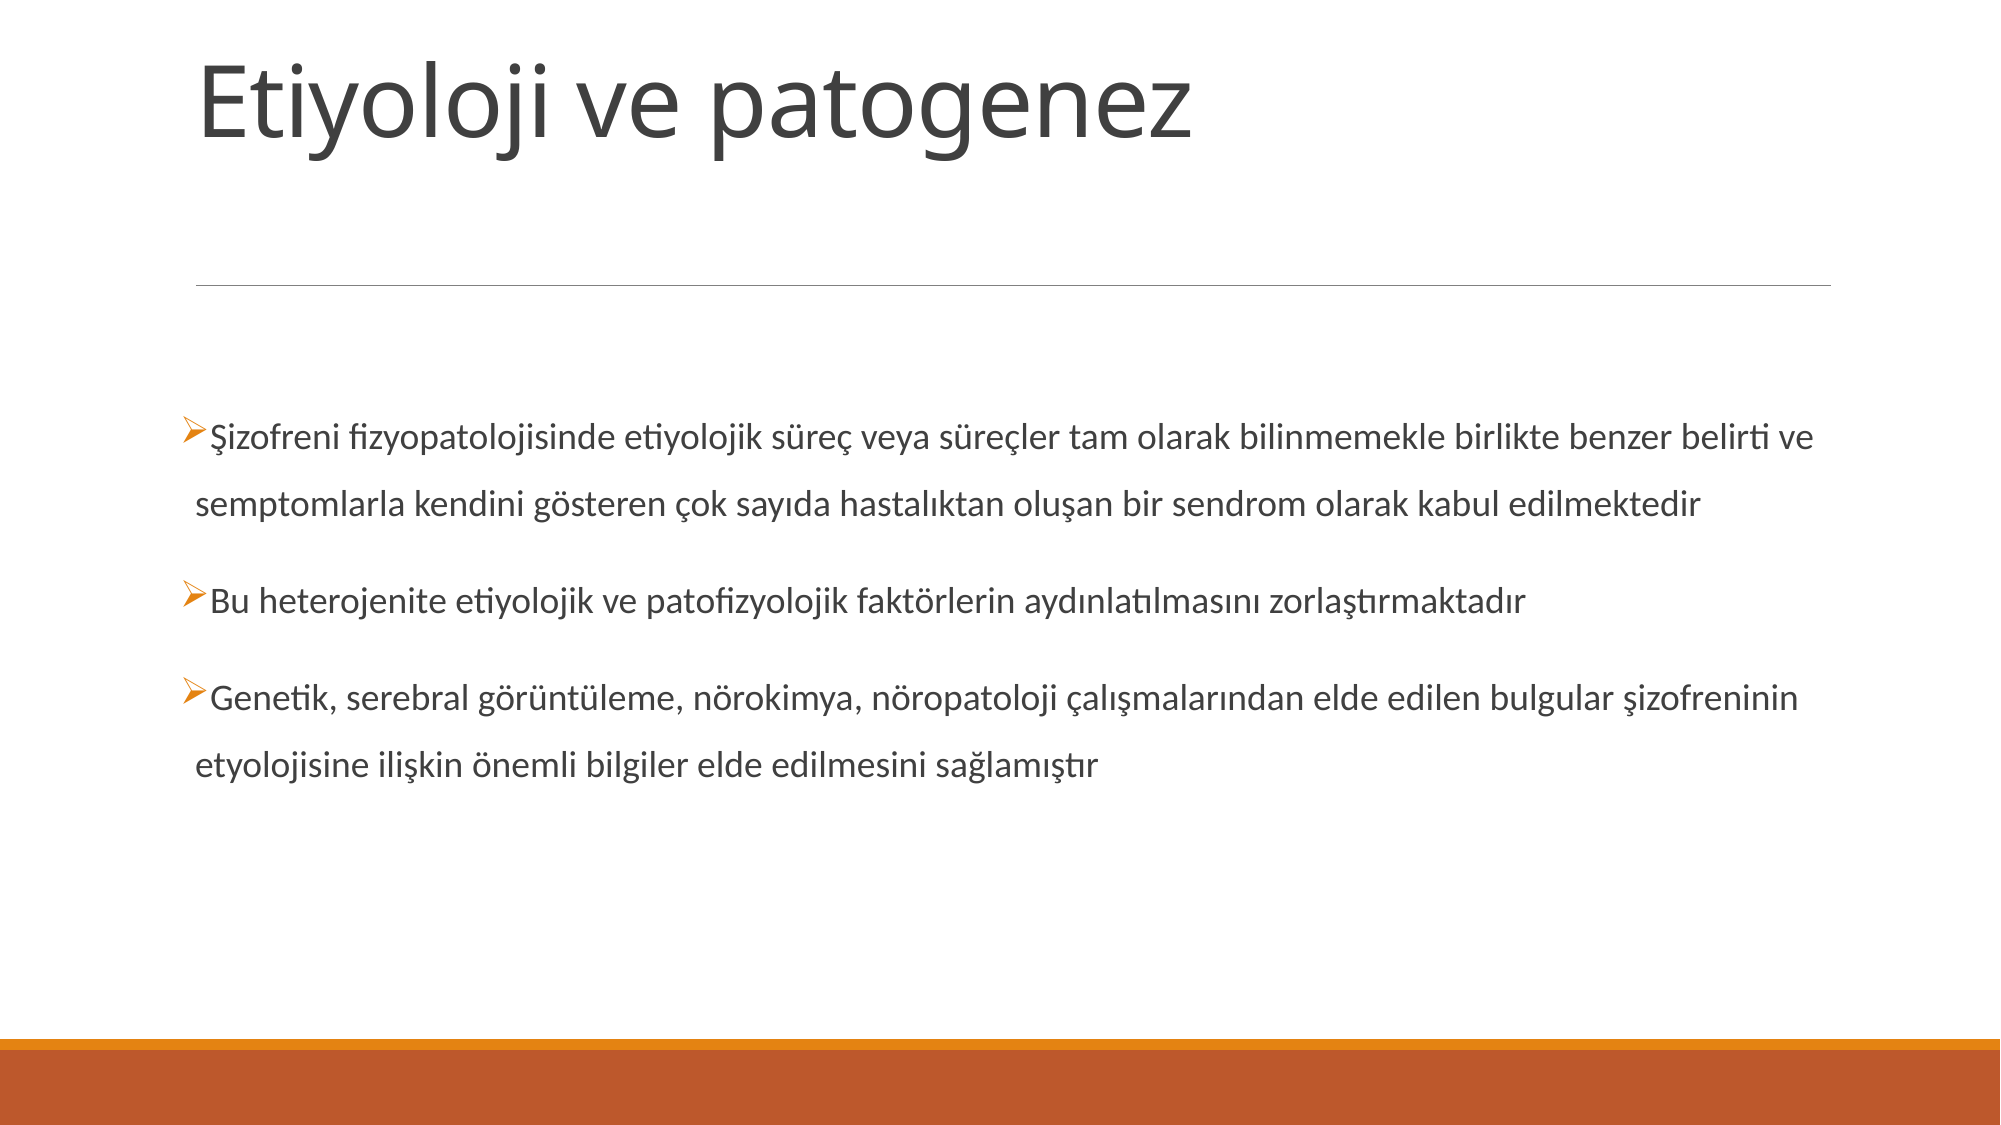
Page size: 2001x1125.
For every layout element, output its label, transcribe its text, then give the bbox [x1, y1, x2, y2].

list Şizofreni fizyopatolojisinde etiyolojik süreç veya süreçler tam olarak bilinmemekle birlikte benzer belirti ve semptomlarla kendini gösteren çok sayıda hastalıktan oluşan bir sendrom olarak kabul edilmektedir Bu heterojenite etiyolojik ve patofizyolojik faktörlerin aydınlatılmasını zorlaştırmaktadır Genetik, serebral görüntüleme, nörokimya, nöropatoloji çalışmalarından elde edilen bulgular şizofreninin etyolojisine ilişkin önemli bilgiler elde edilmesini sağlamıştır [180, 302, 1830, 963]
title Etiyoloji ve patogenez [180, 47, 1830, 285]
